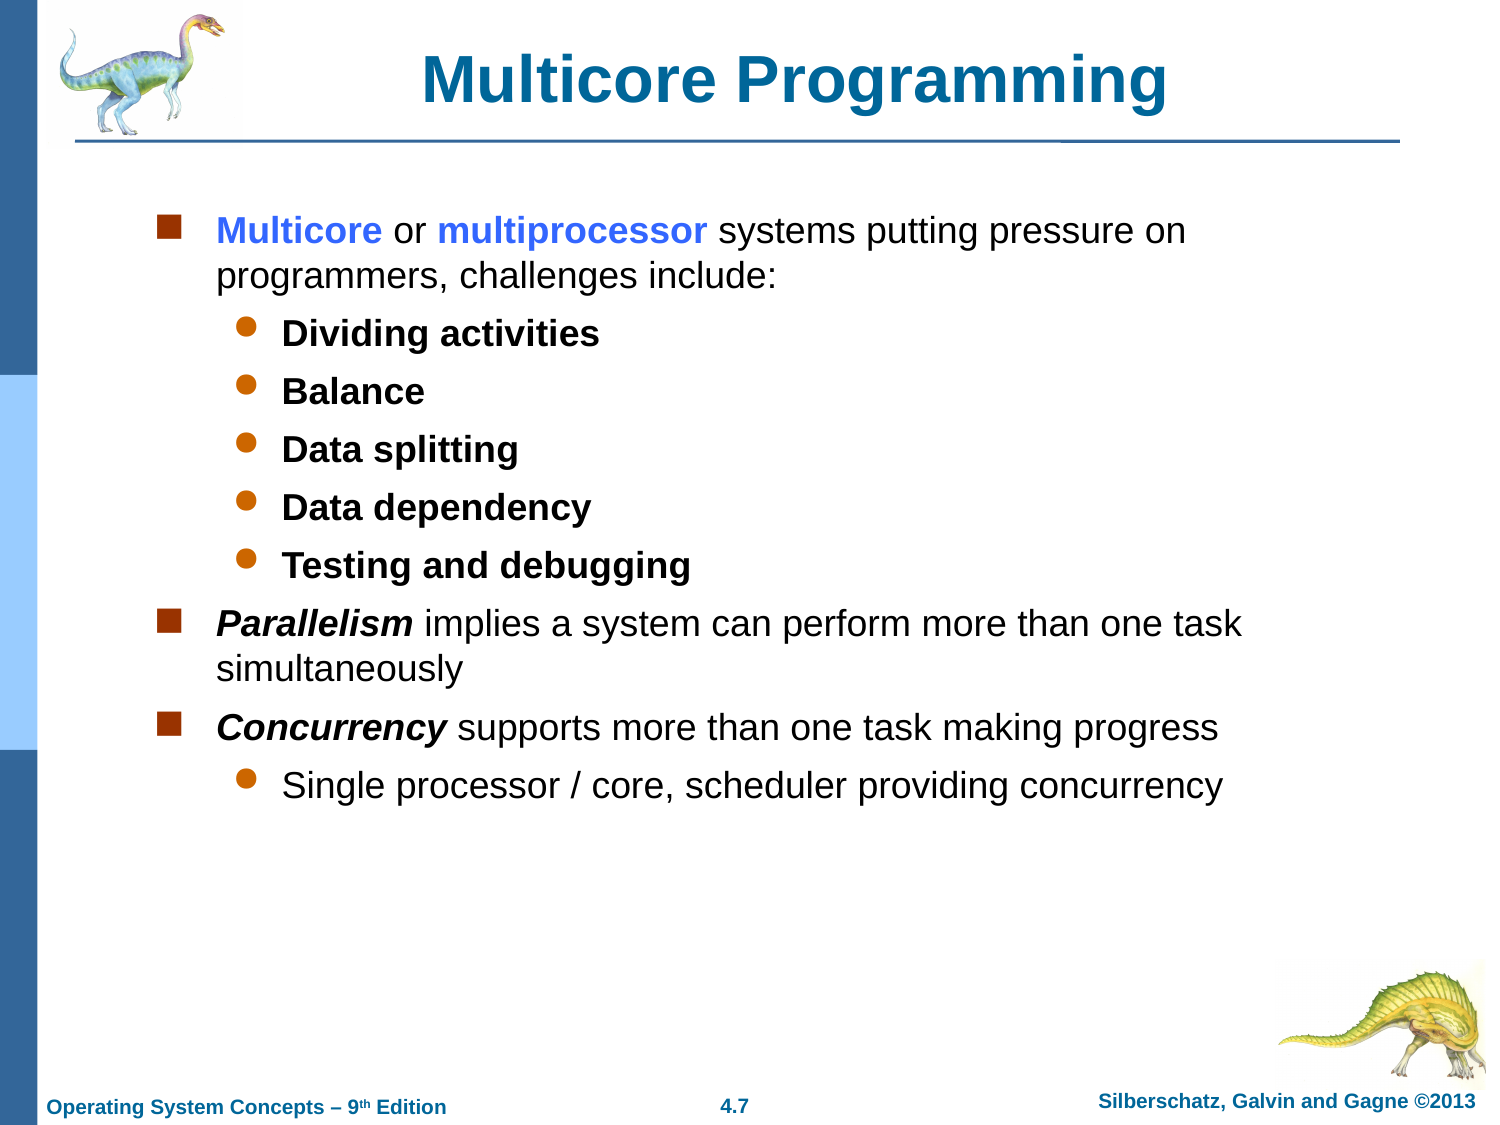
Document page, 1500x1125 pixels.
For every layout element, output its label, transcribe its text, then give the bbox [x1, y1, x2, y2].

picture [46, 0, 243, 149]
picture [1275, 959, 1486, 1090]
list Multicore or multiprocessor systems putting pressure on programmers, challenges include: Dividing activities Balance Data splitting Data dependency Testing and debugging Parallelism implies a system can perform more than one task simultaneously Concurrency supports more than one task making progress Single processor / core, scheduler providing concurrency [144, 197, 1412, 942]
title Multicore Programming [165, 28, 1426, 124]
